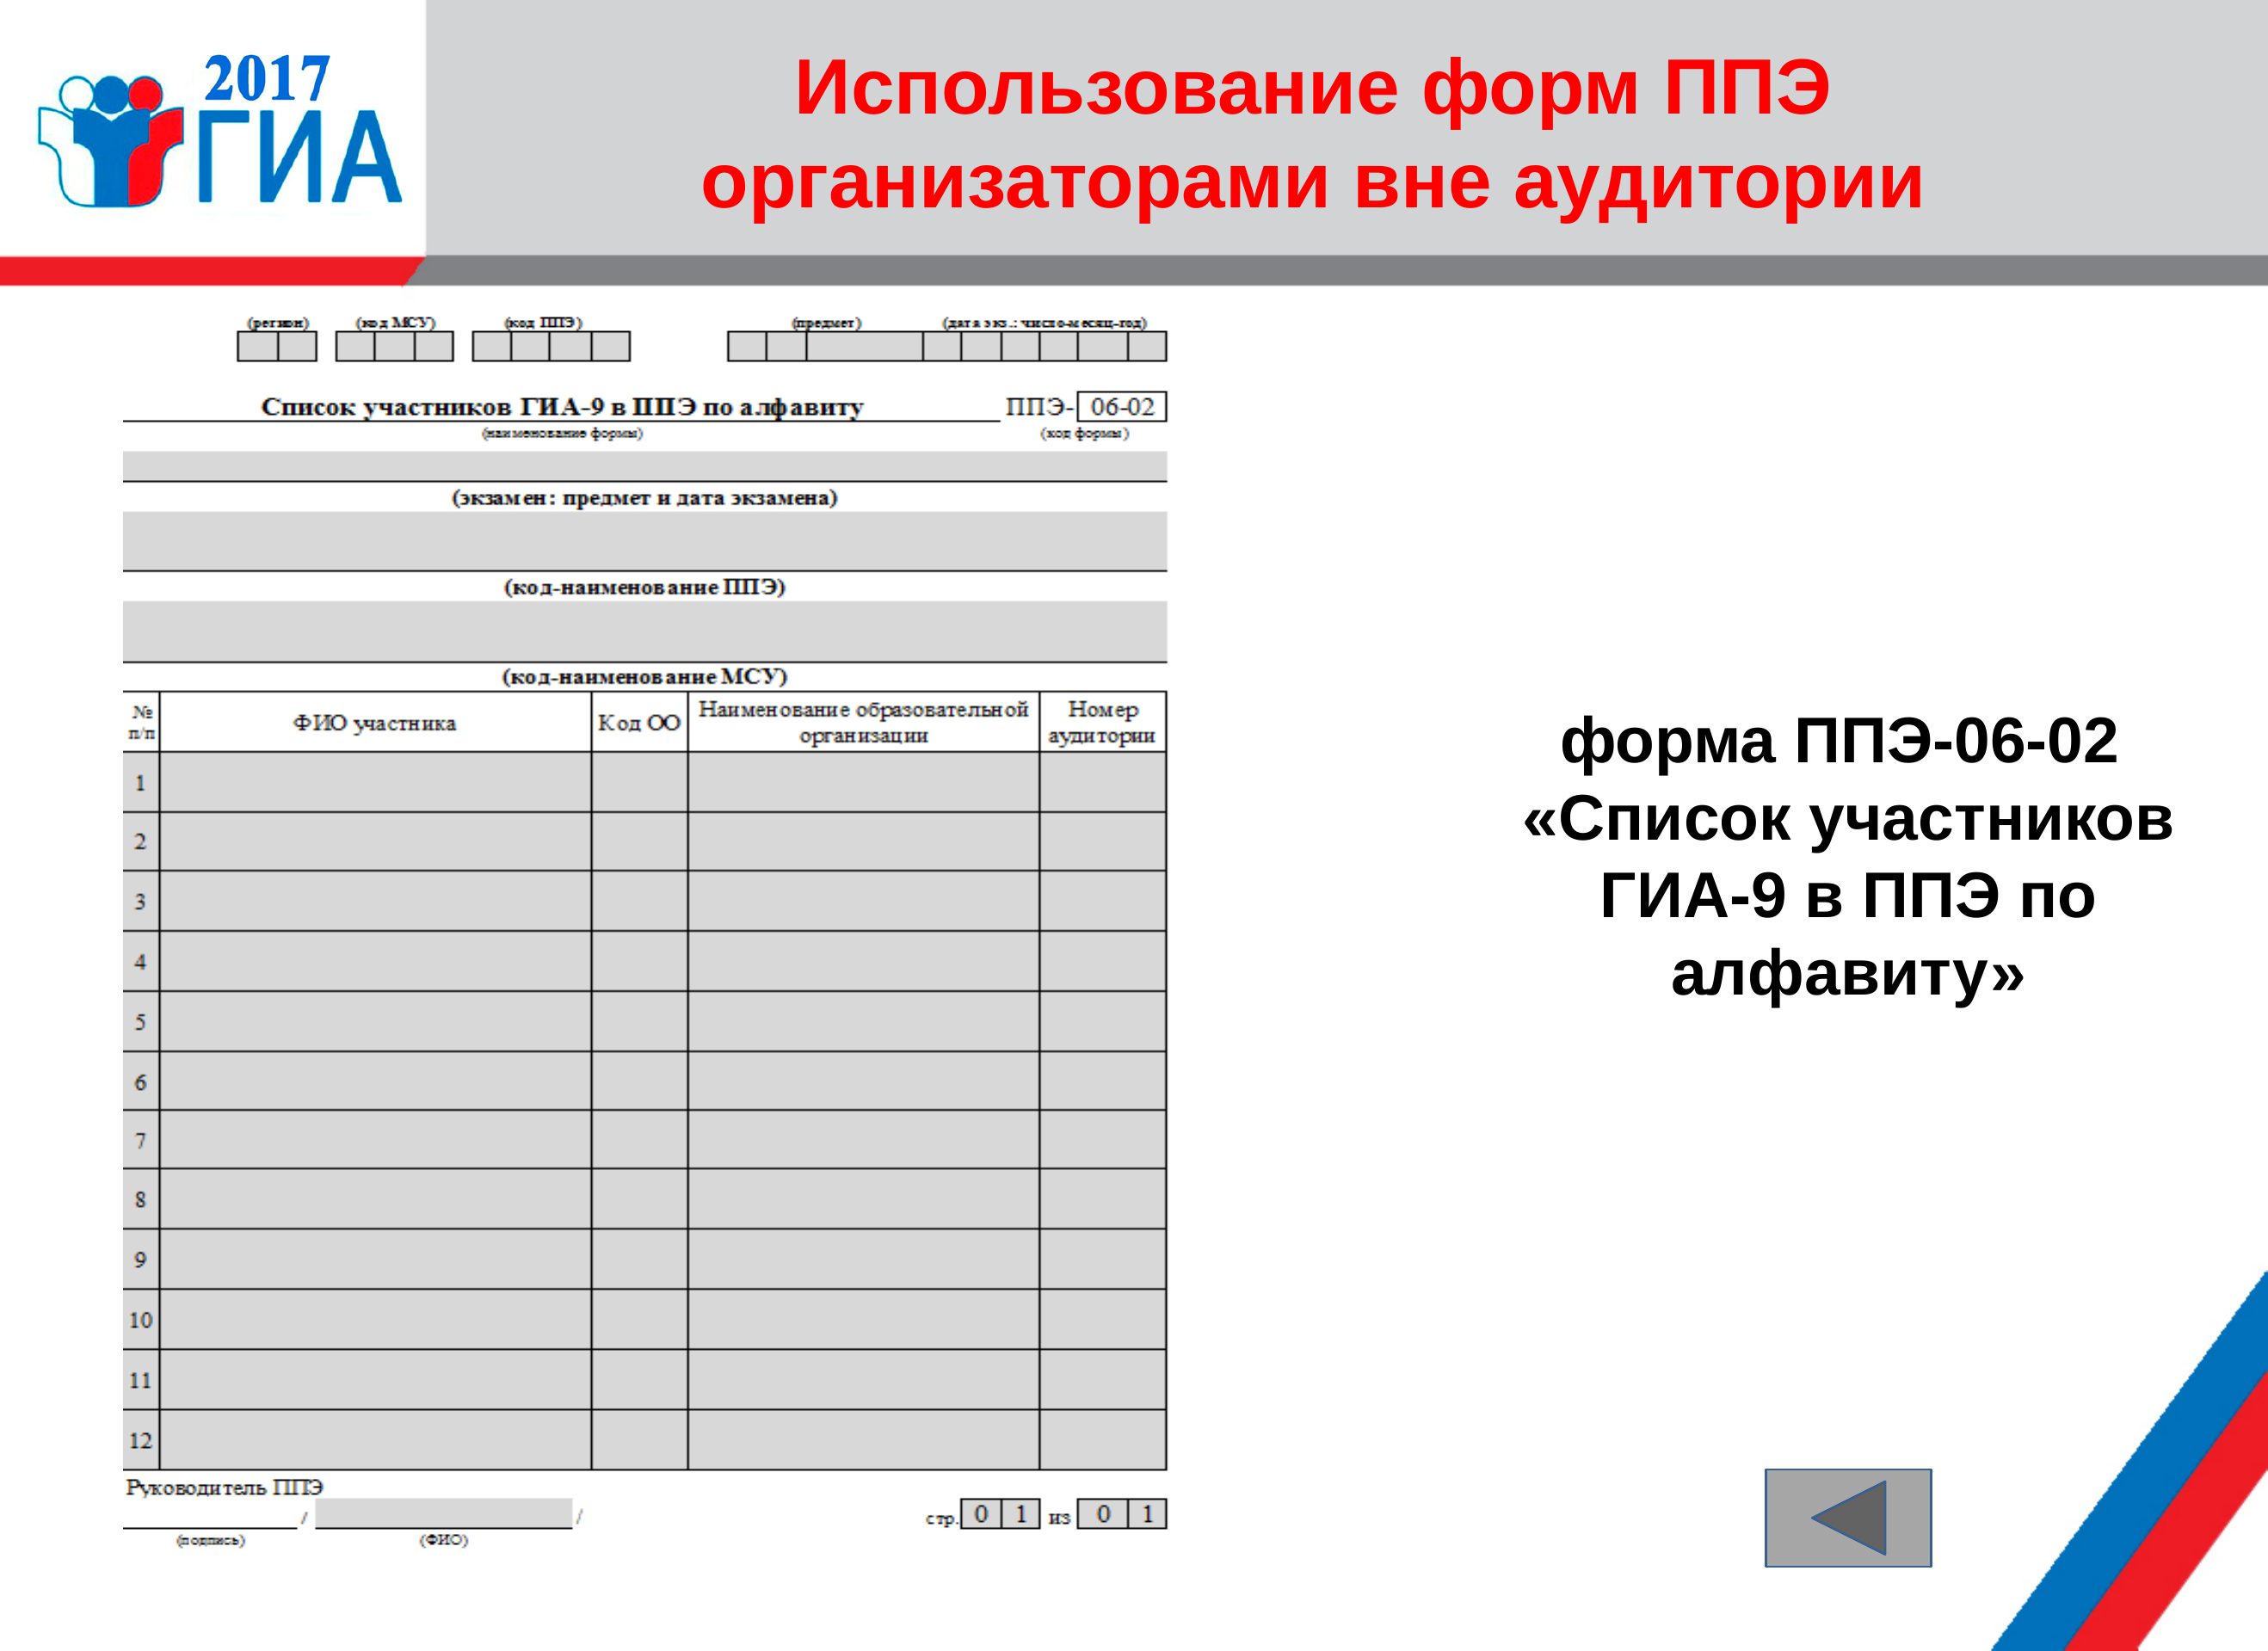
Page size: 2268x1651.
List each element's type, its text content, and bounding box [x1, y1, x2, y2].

title форма ППЭ-06-02 «Список участников ГИА-9 в ППЭ по алфавиту» [1476, 681, 2222, 1025]
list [122, 309, 1190, 1571]
picture [0, 0, 2268, 1651]
text_box Использование форм ППЭ организаторами вне аудитории [447, 22, 2179, 237]
text_box [1765, 1468, 1933, 1568]
